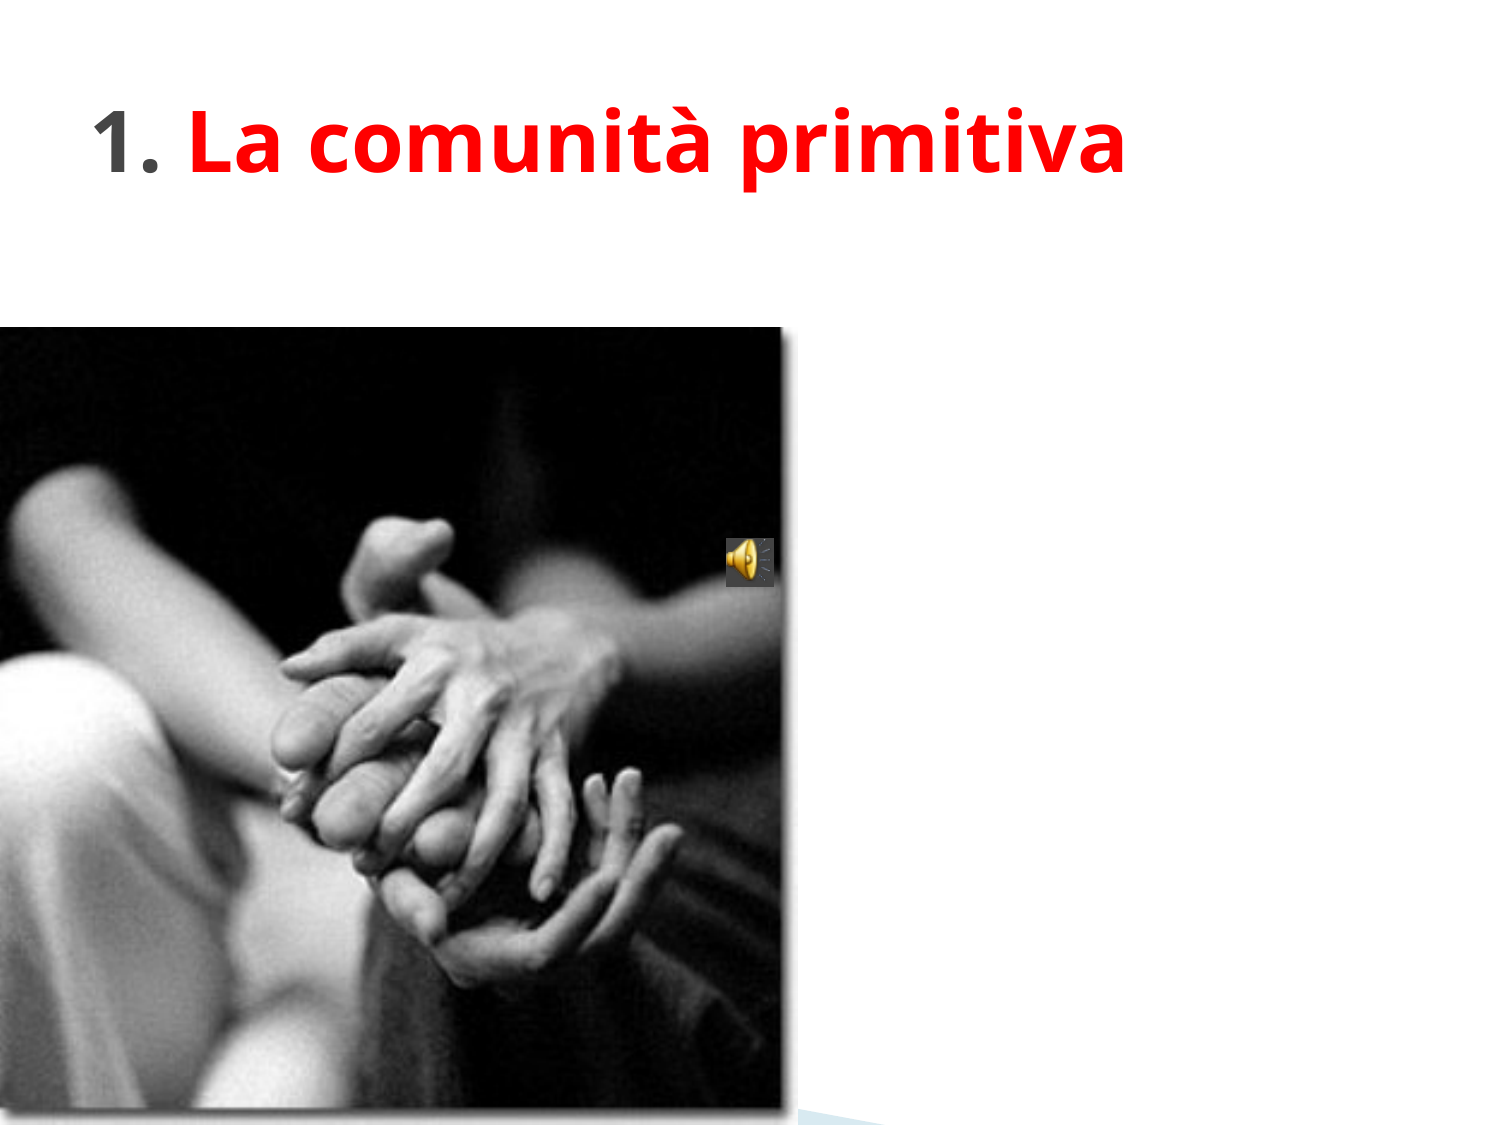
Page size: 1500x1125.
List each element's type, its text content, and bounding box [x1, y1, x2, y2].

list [0, 327, 798, 1125]
title 1. La comunità primitiva [75, 45, 1425, 233]
picture [724, 537, 776, 588]
